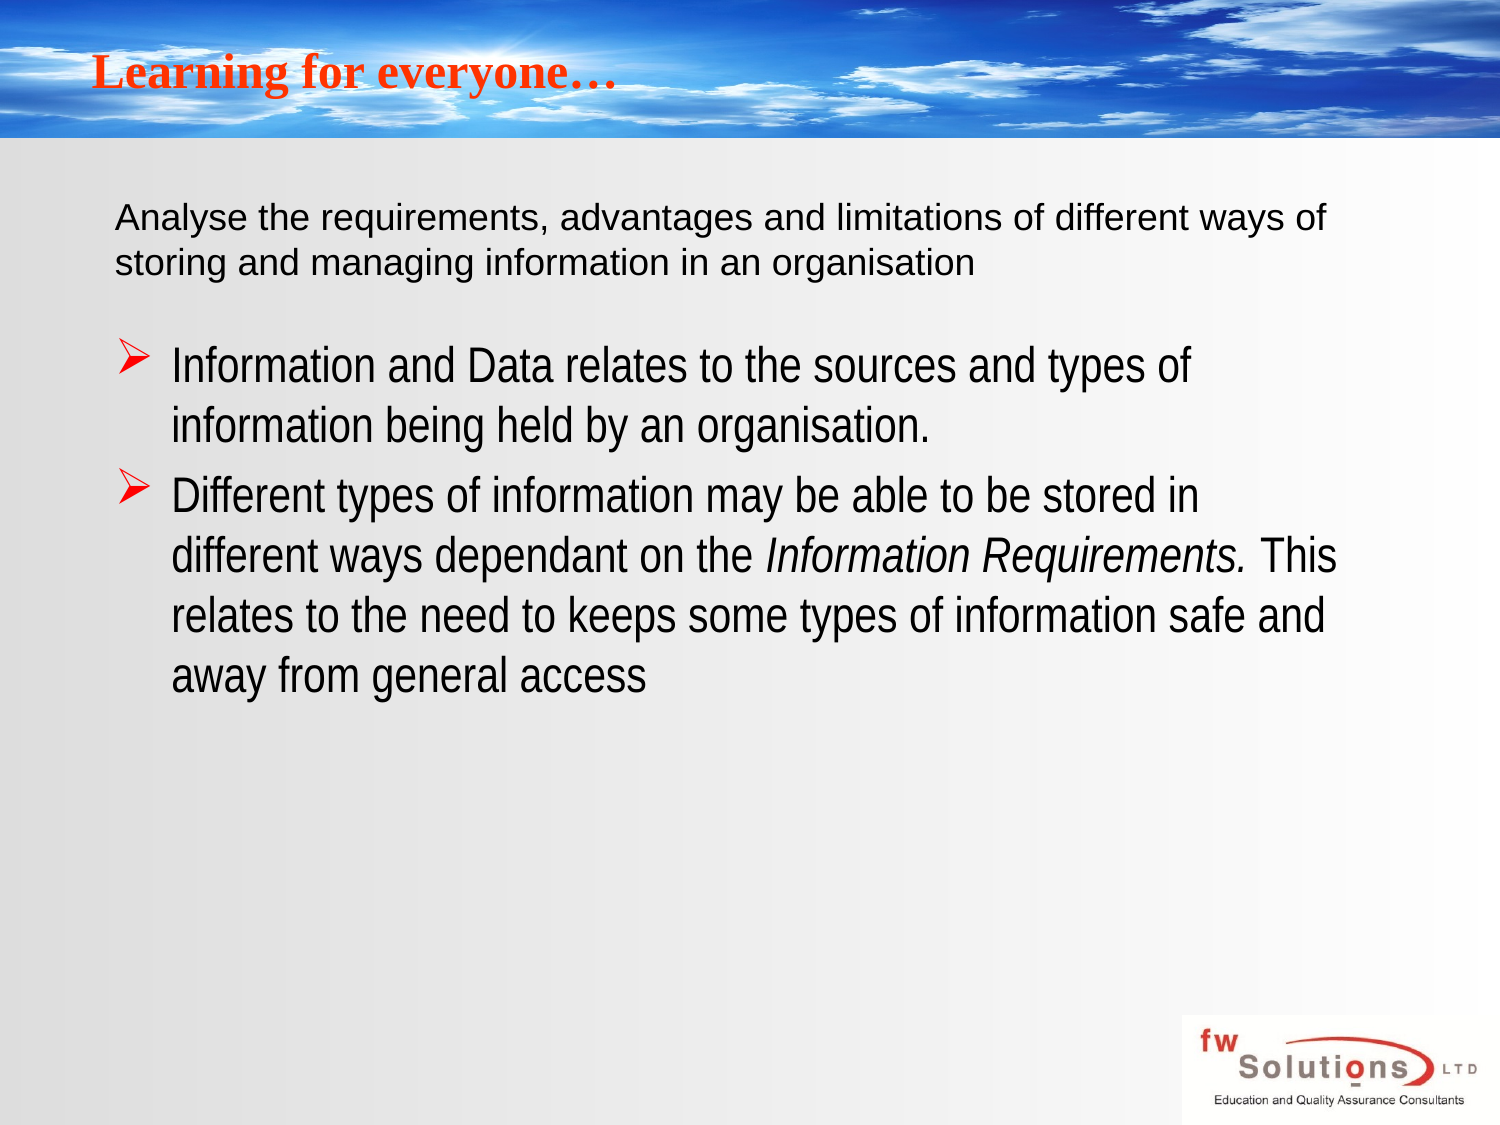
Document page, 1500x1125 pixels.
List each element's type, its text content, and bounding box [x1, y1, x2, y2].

picture [1182, 1015, 1500, 1125]
title Analyse the requirements, advantages and limitations of different ways of storing and managing information in an organisation [99, 172, 1447, 303]
picture [0, 0, 1500, 138]
list Information and Data relates to the sources and types of information being held by an organisation. Different types of information may be able to be stored in different ways dependant on the Information Requirements. This relates to the need to keeps some types of information safe and away from general access [99, 324, 1375, 1000]
